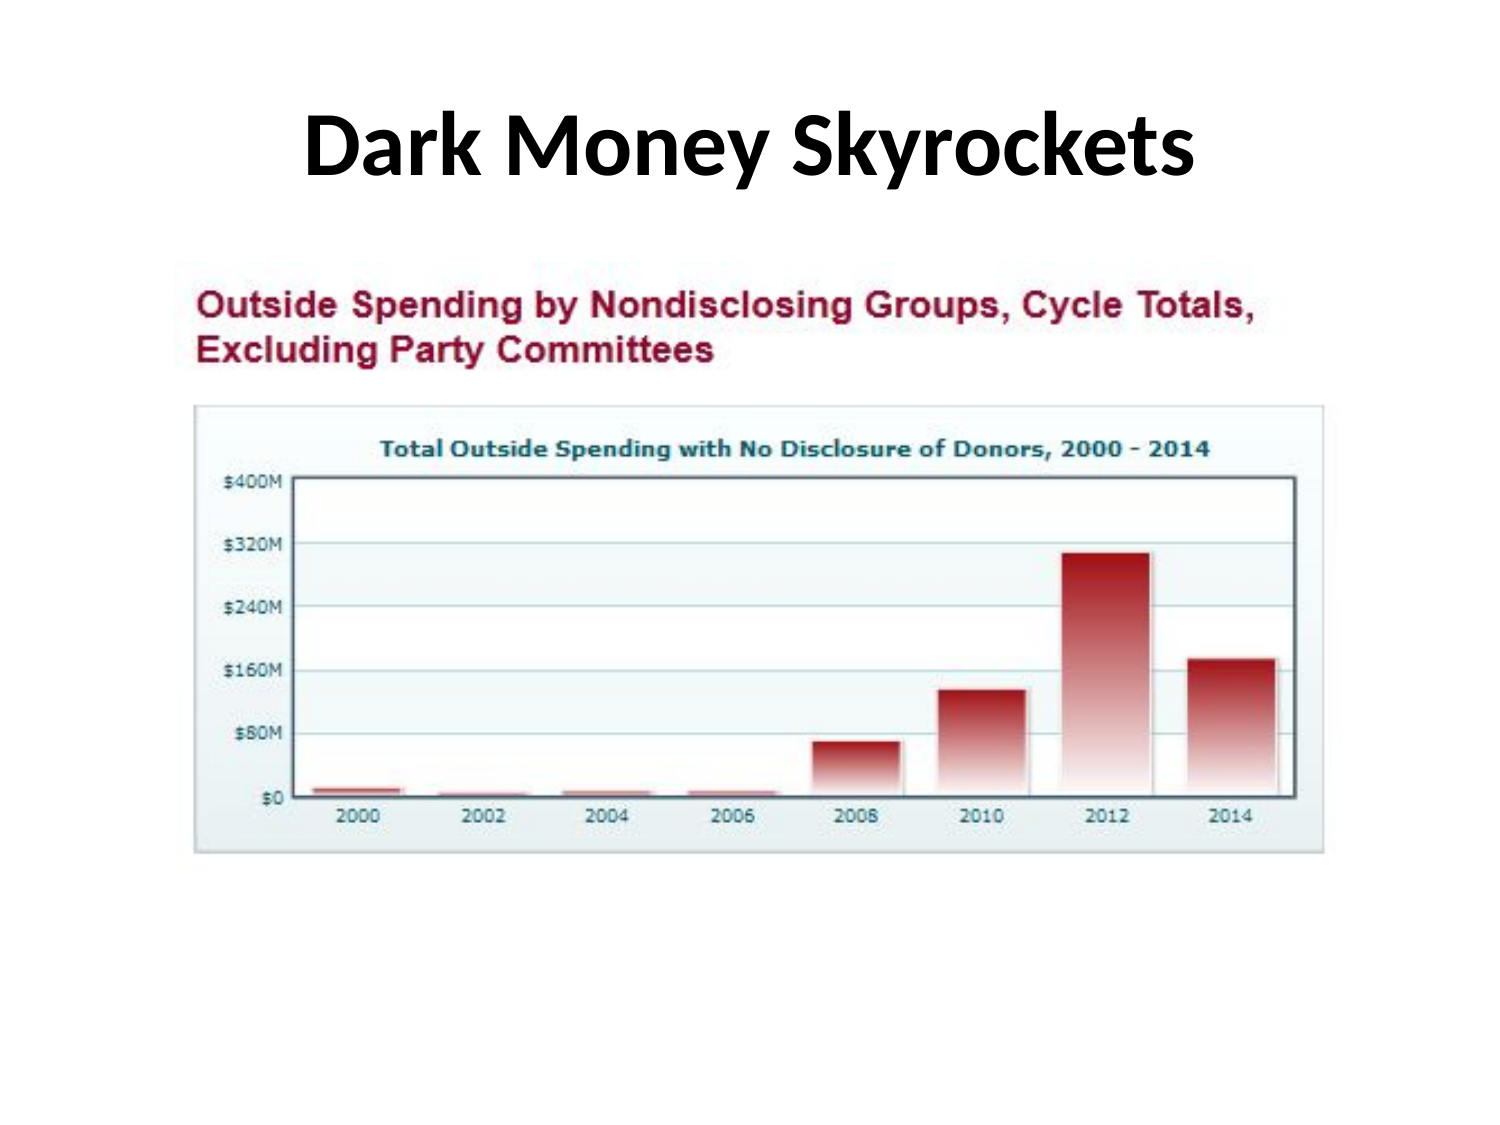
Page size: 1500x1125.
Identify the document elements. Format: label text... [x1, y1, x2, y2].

title Dark Money Skyrockets [75, 45, 1425, 233]
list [174, 262, 1343, 888]
